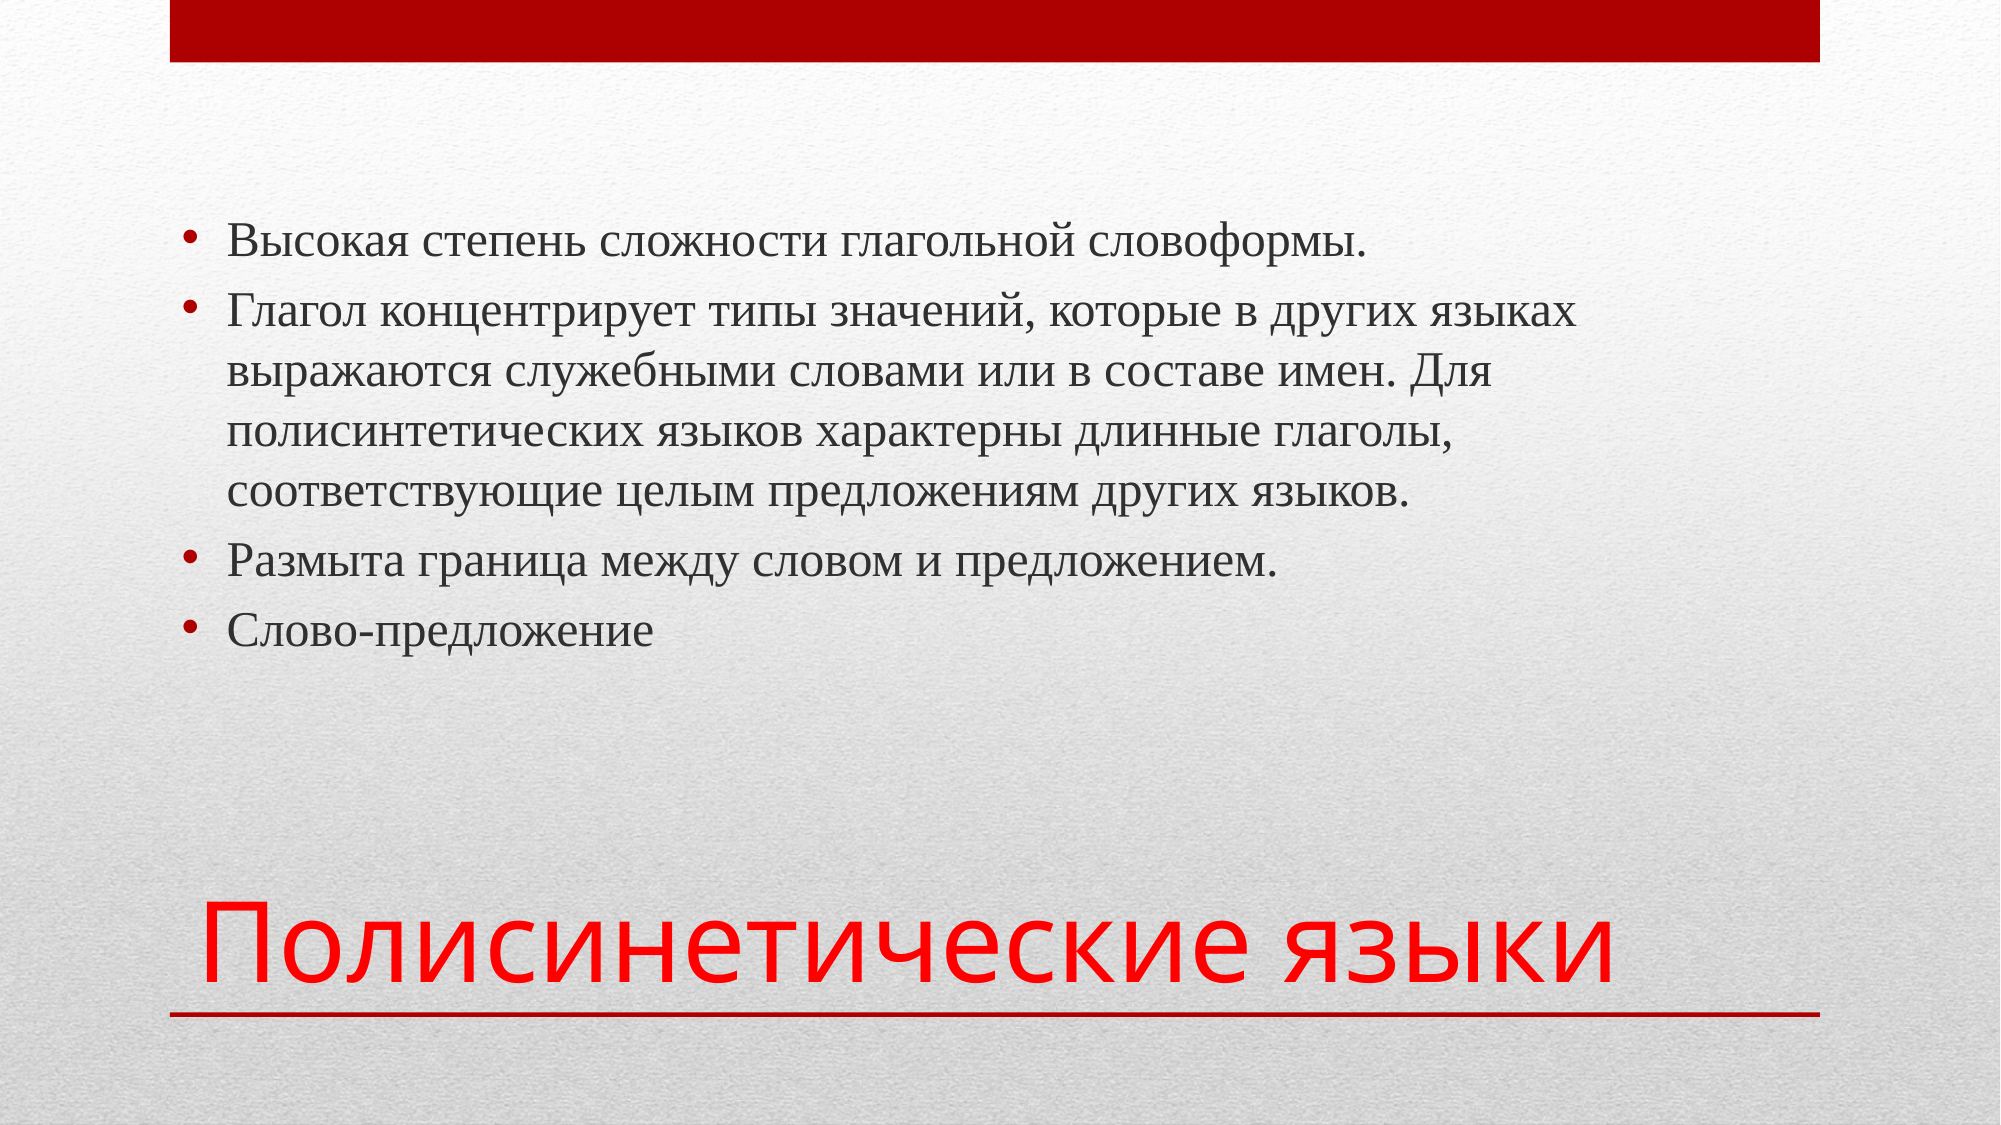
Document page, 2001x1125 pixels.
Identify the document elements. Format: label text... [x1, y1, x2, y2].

title Полисинетические языки [166, 750, 1650, 1013]
list Высокая степень сложности глагольной словоформы. Глагол концентрирует типы значений, которые в других языках выражаются служебными словами или в составе имен. Для полисинтетических языков характерны длинные глаголы, соответствующие целым предложениям других языков. Размыта граница между словом и предложением. Слово-предложение [166, 112, 1817, 750]
